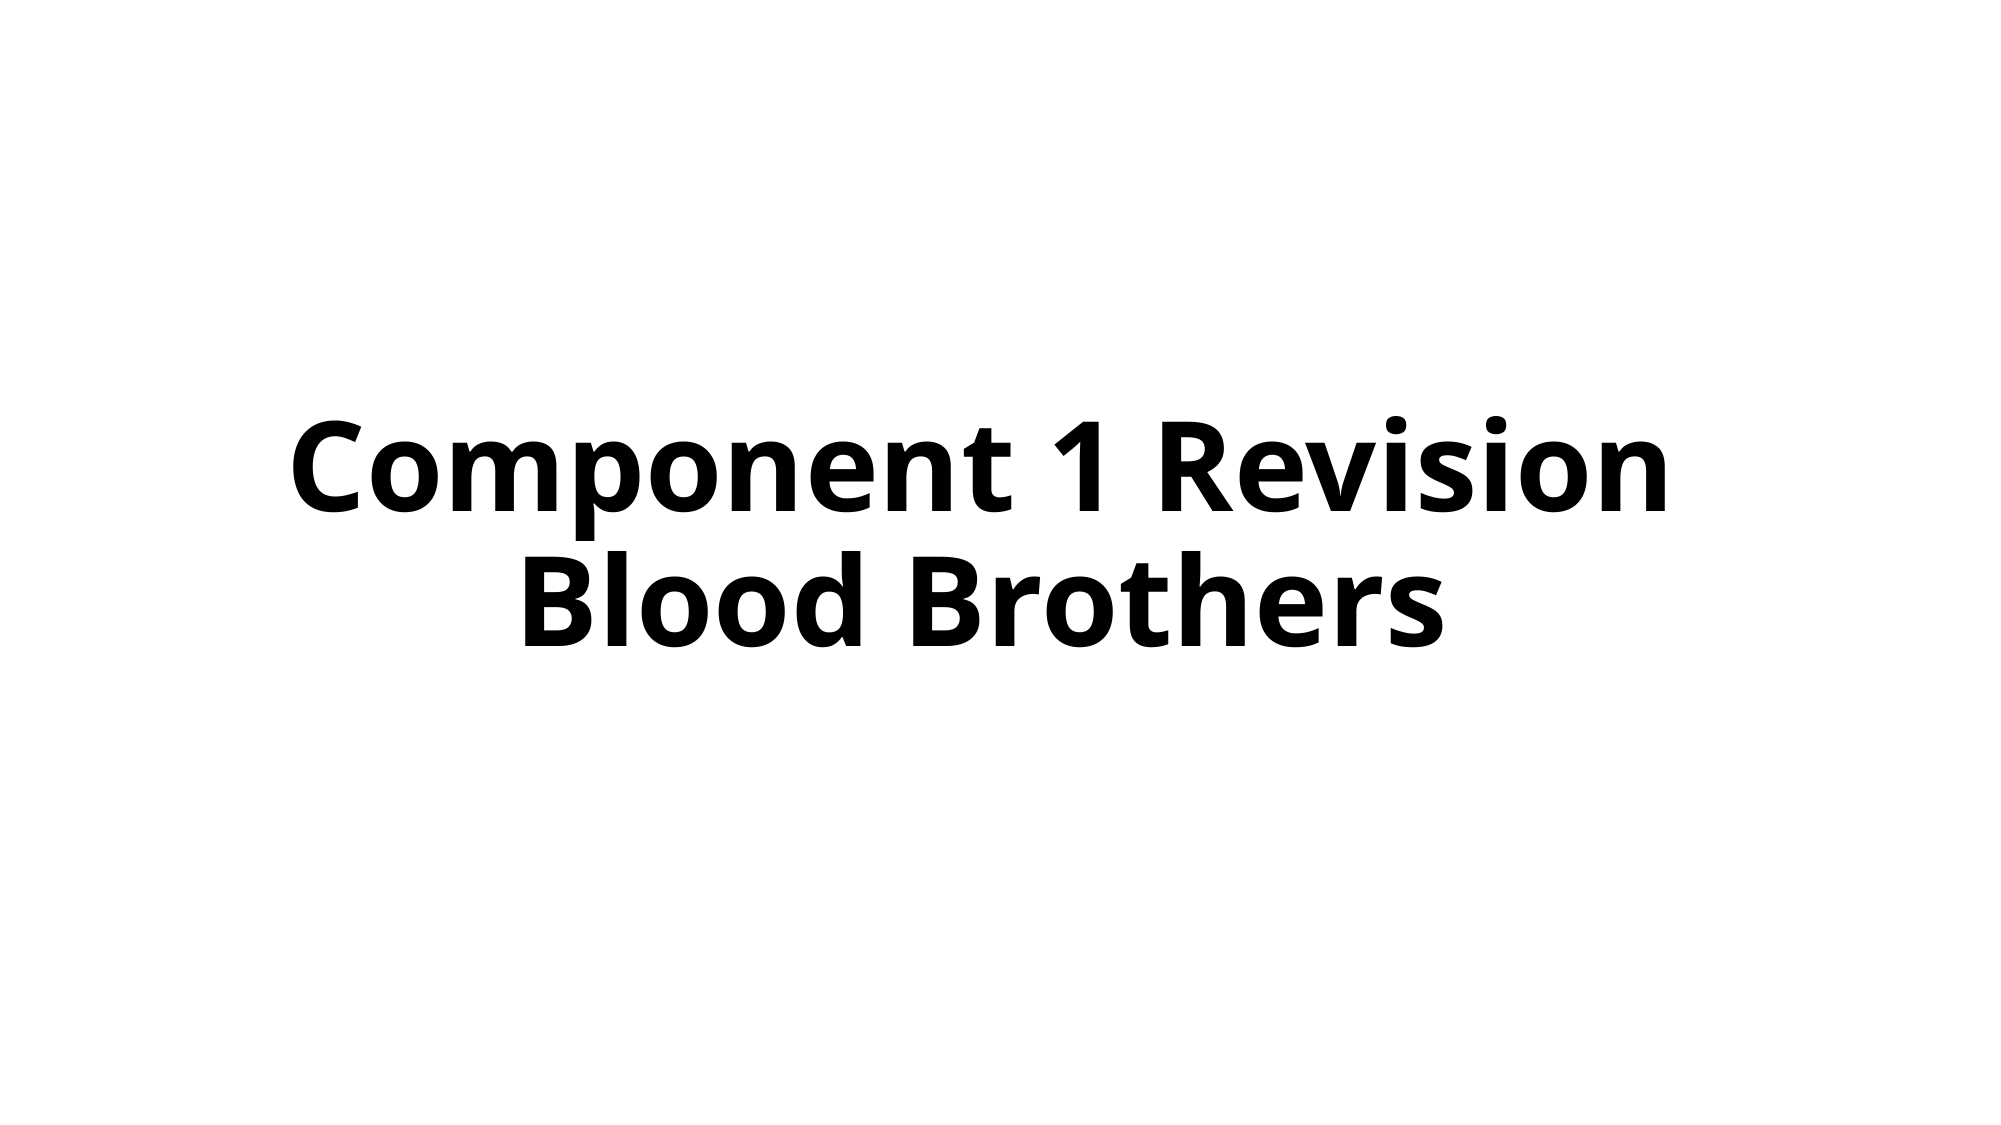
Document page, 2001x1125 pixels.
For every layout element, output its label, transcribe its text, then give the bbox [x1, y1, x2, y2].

title Component 1 Revision Blood Brothers [247, 289, 1748, 682]
